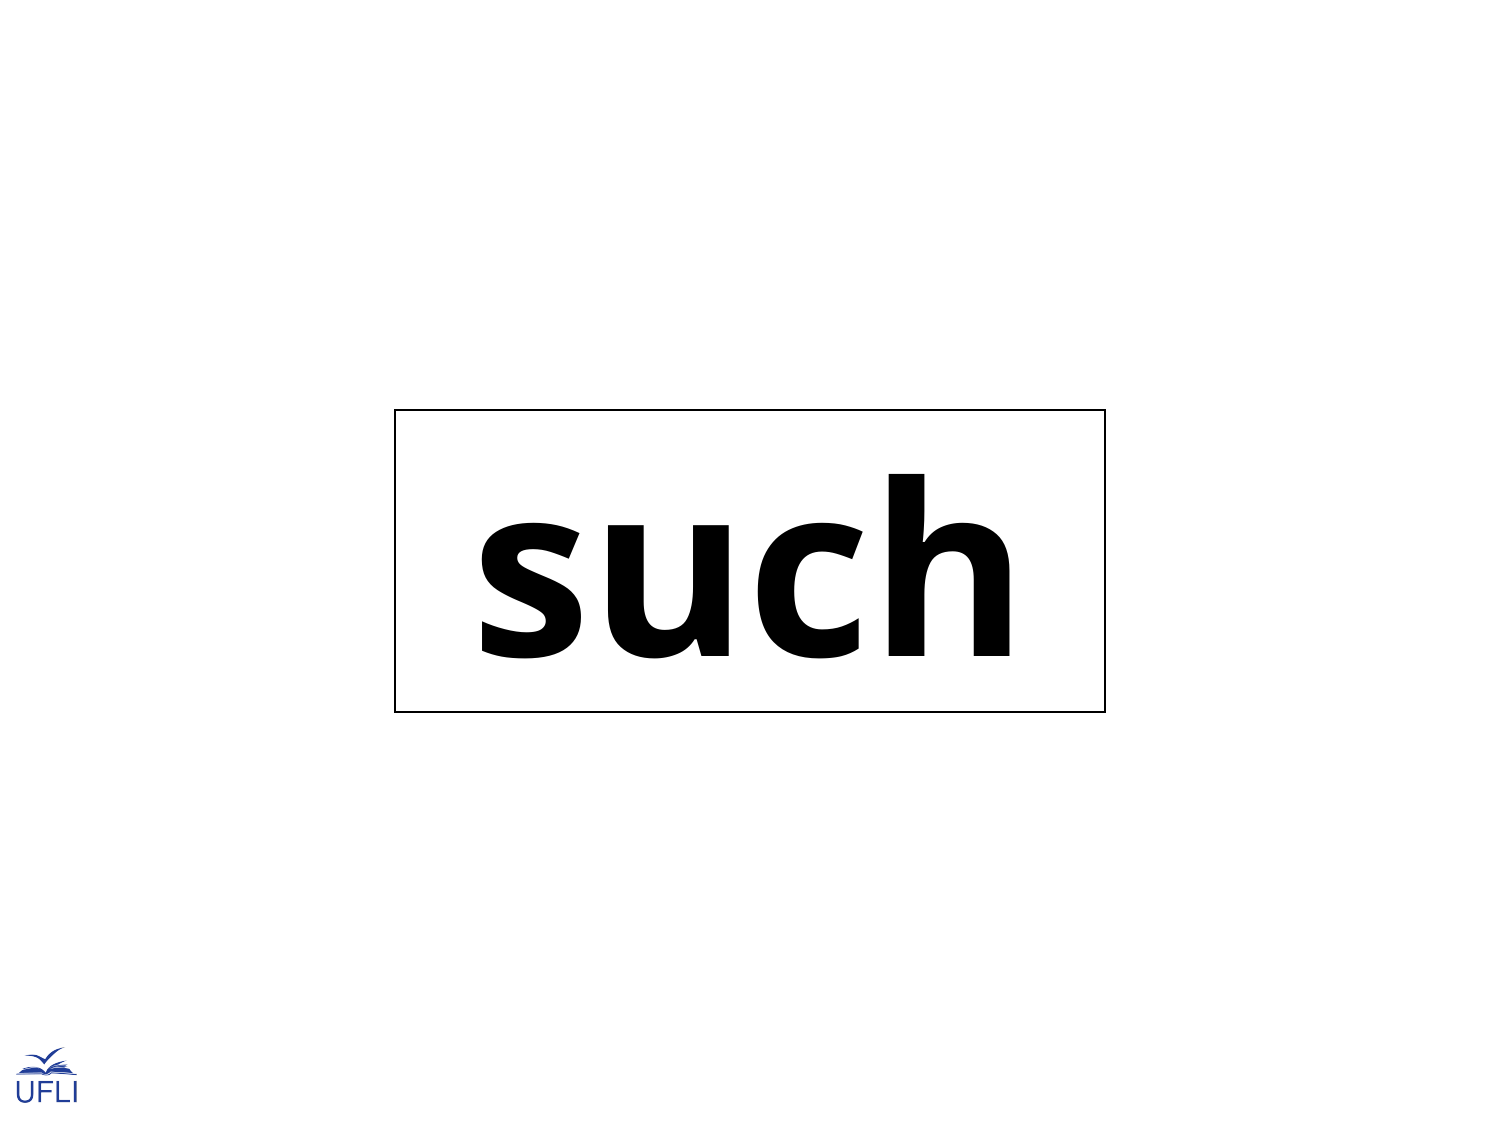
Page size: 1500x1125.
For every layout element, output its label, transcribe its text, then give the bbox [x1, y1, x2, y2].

text_box such [394, 409, 1106, 713]
picture [12, 1045, 81, 1106]
